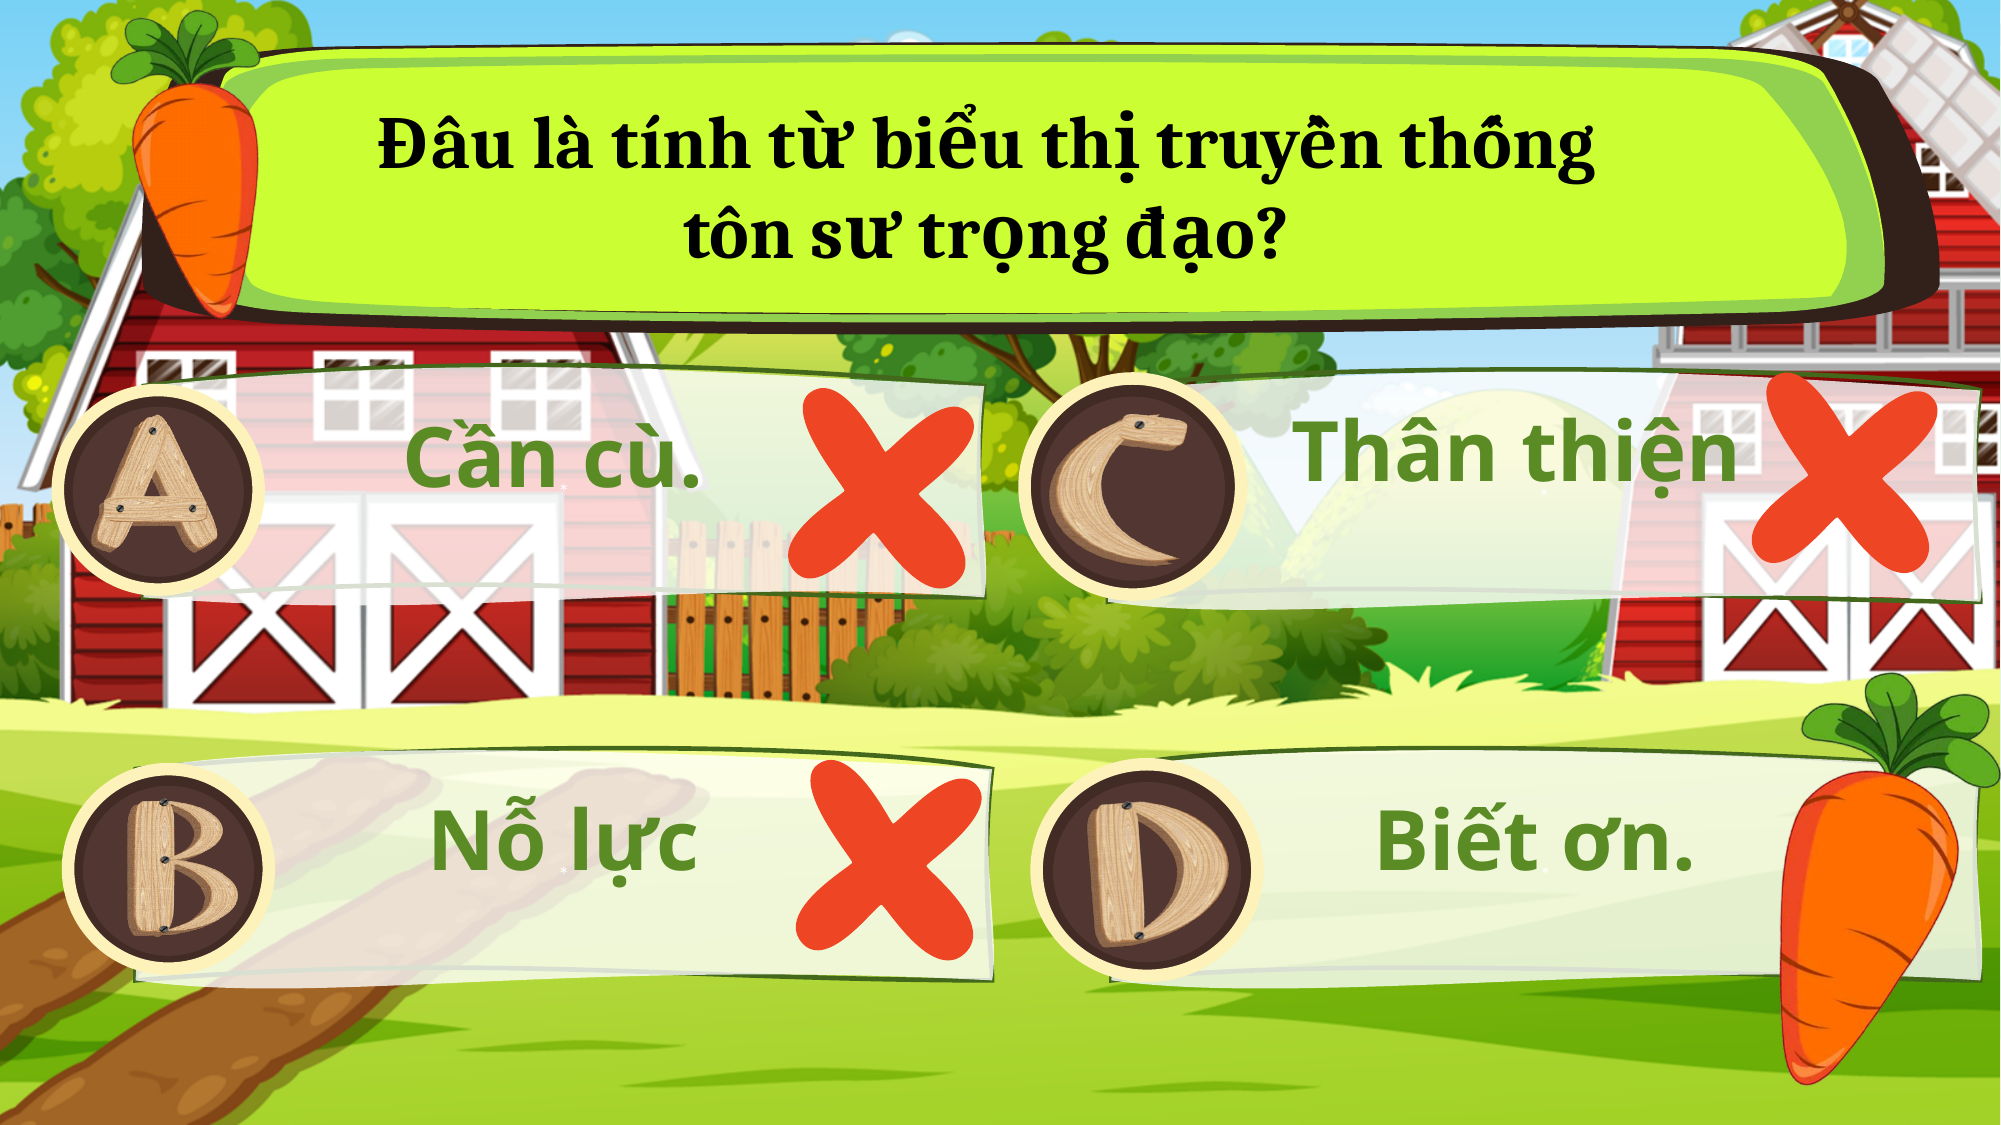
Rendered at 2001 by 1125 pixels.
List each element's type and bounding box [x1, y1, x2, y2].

text_box [57, 385, 985, 598]
text_box [814, 759, 850, 767]
text_box [1024, 378, 1981, 603]
picture [0, 0, 2001, 1125]
text_box [12, 0, 1940, 365]
text_box [67, 768, 993, 981]
text_box [1036, 763, 1630, 981]
